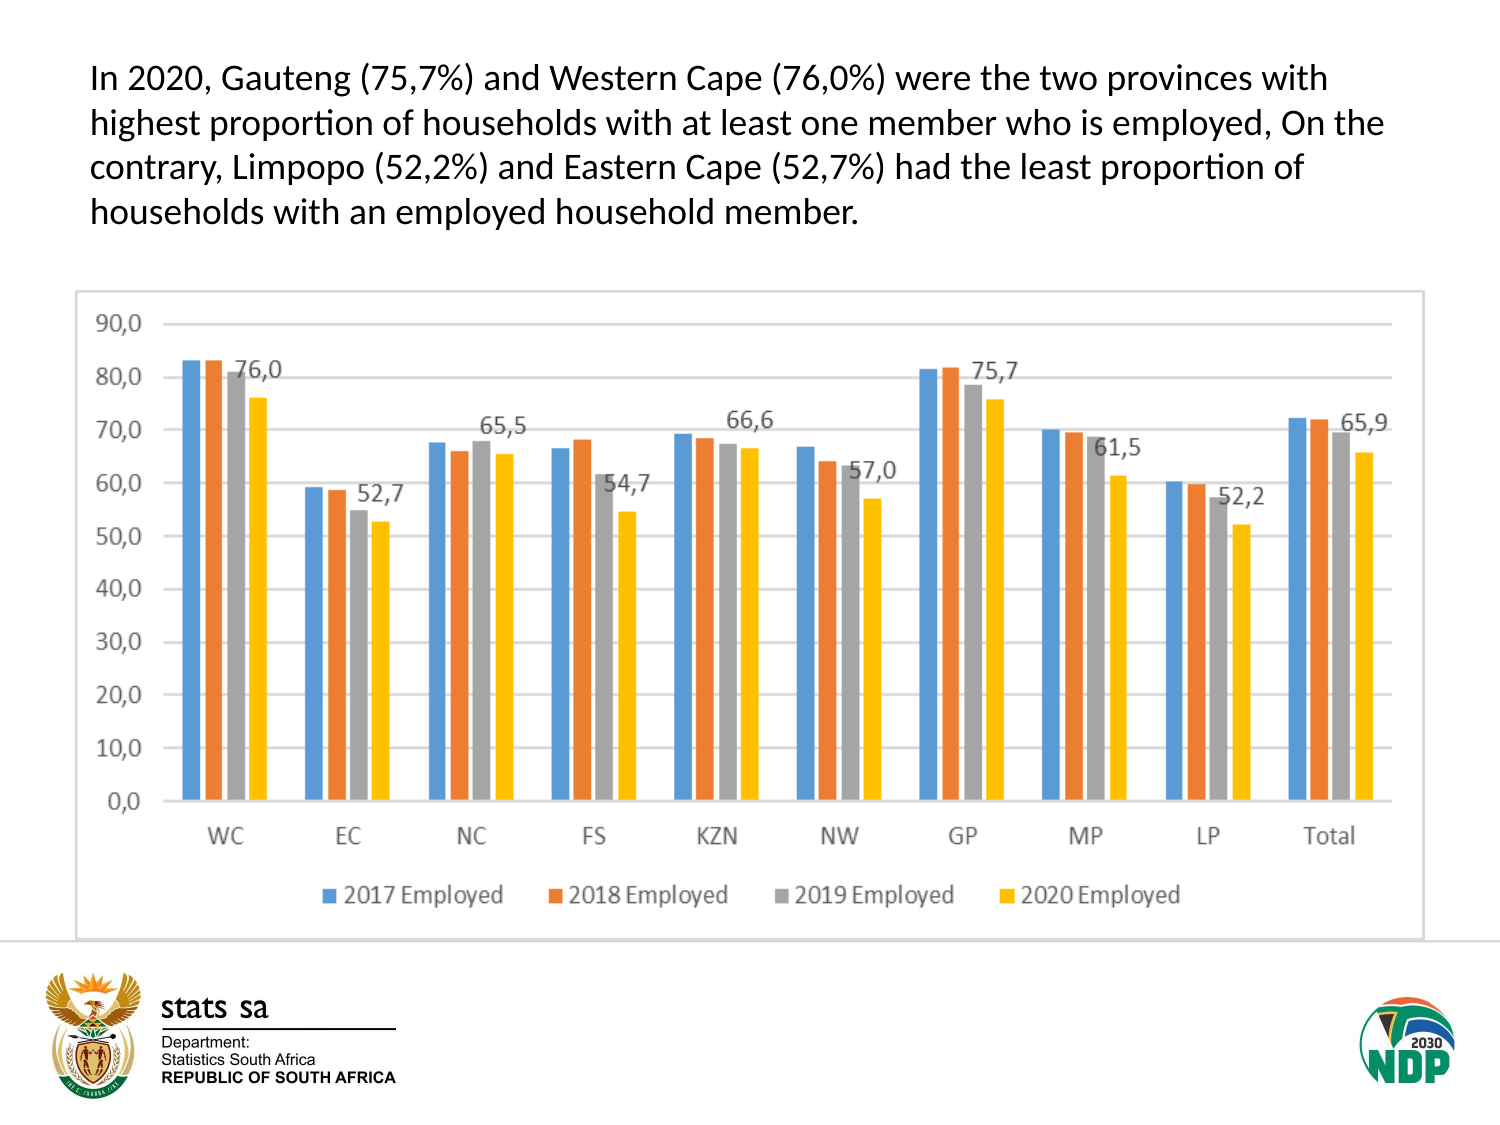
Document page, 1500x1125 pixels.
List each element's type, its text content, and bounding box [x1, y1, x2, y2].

title In 2020, Gauteng (75,7%) and Western Cape (76,0%) were the two provinces with highest proportion of households with at least one member who is employed, On the contrary, Limpopo (52,2%) and Eastern Cape (52,7%) had the least proportion of households with an employed household member. [75, 45, 1425, 233]
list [74, 290, 1426, 941]
picture [0, 940, 1500, 1125]
